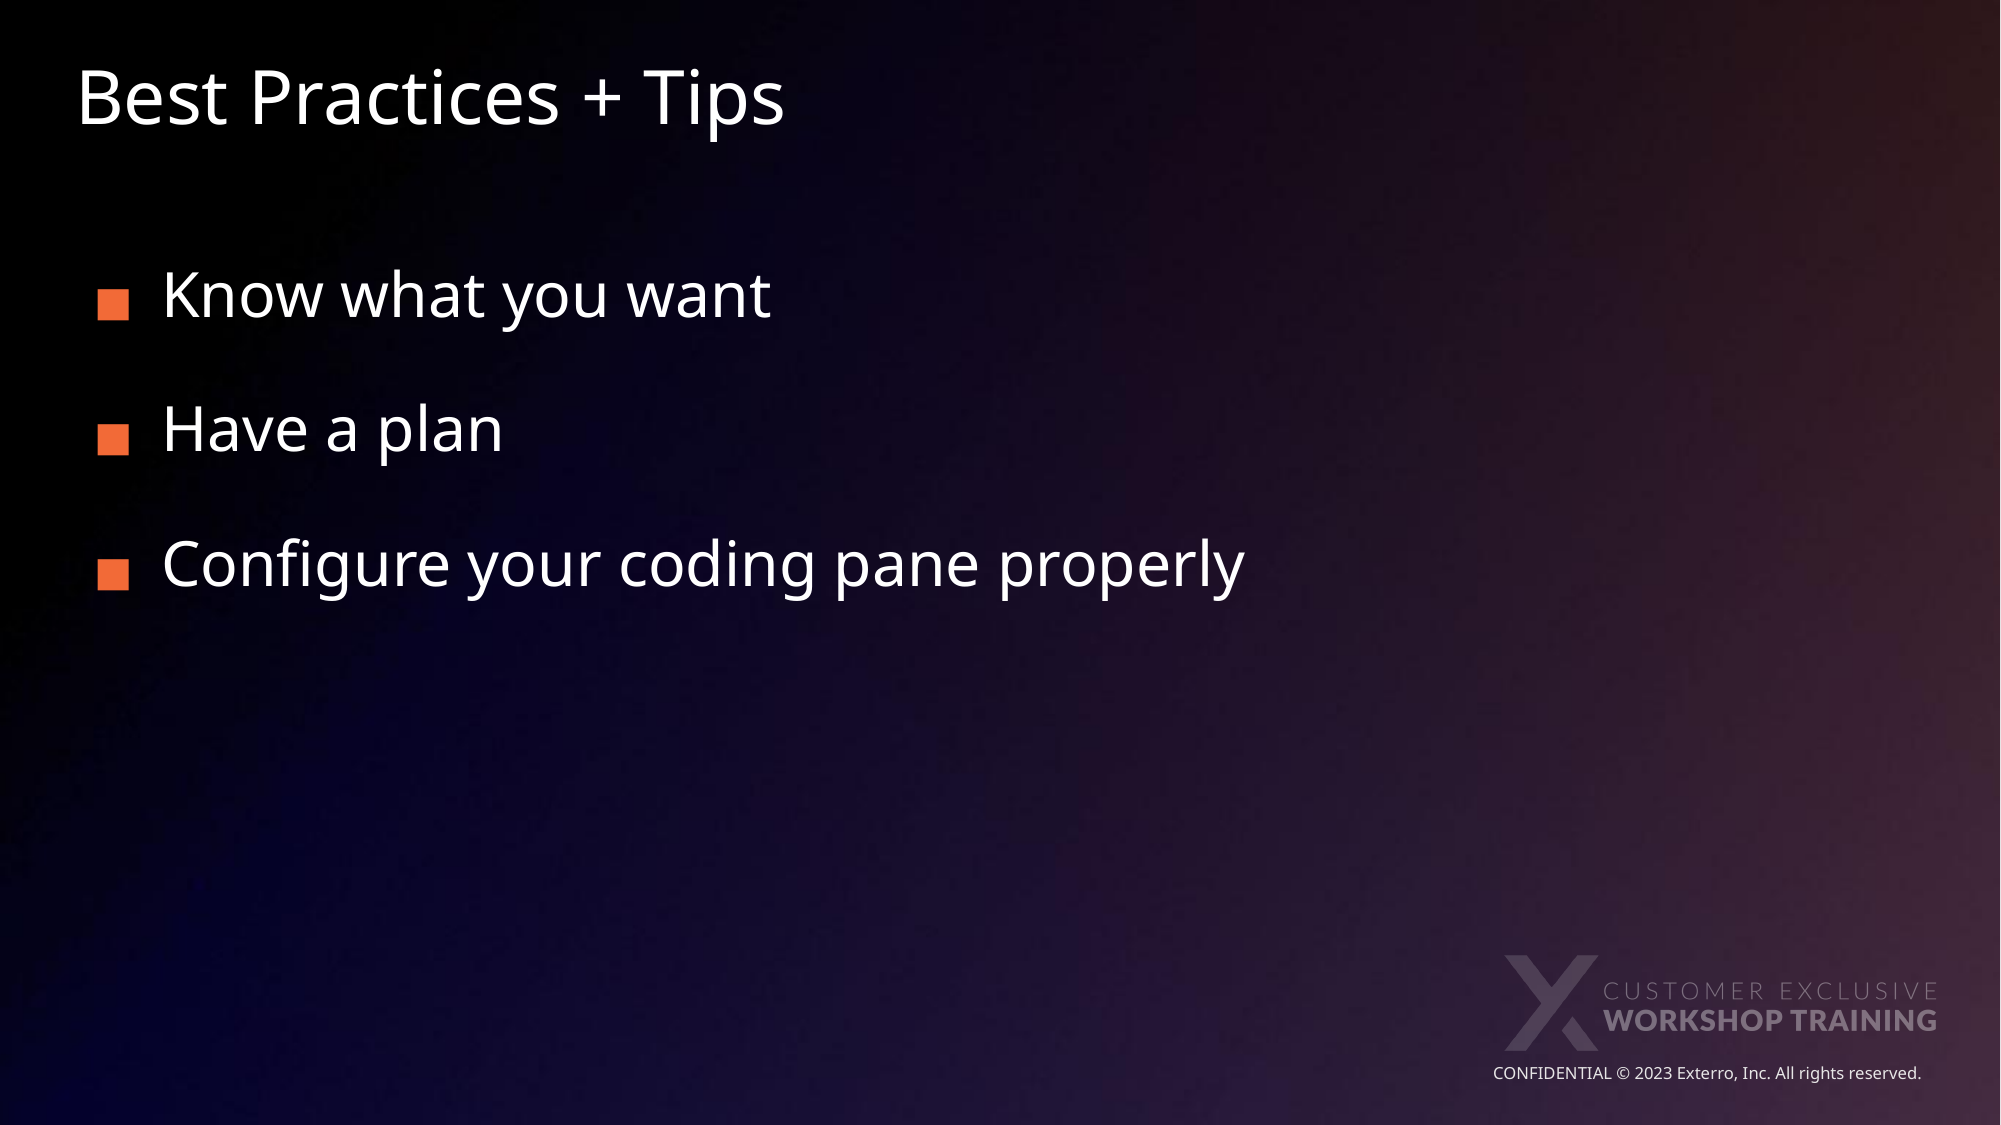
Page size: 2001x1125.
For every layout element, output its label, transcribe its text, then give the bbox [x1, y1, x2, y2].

list Know what you want Have a plan Configure your coding pane properly [75, 182, 1925, 918]
title Best Practices + Tips [75, 60, 1925, 135]
picture [0, 0, 2001, 1125]
